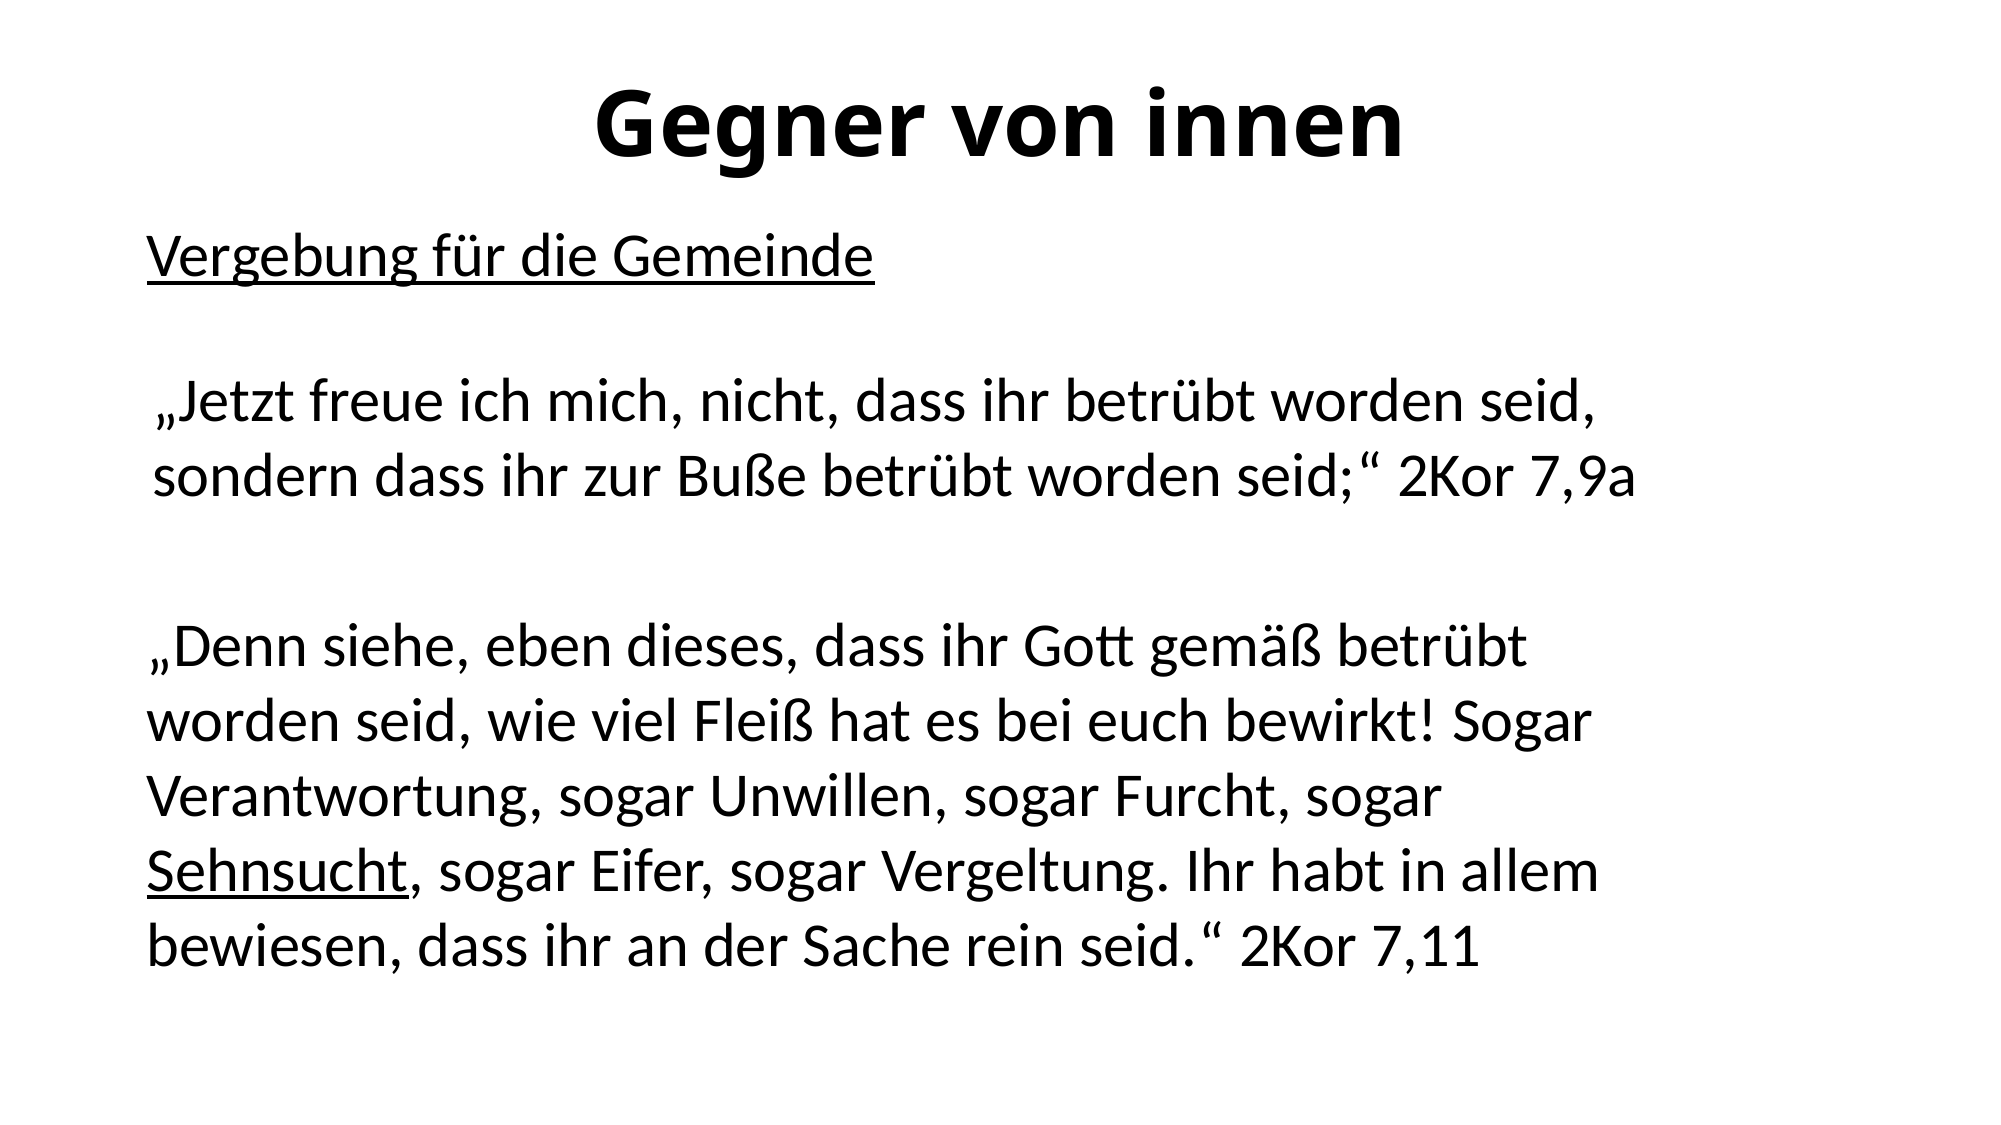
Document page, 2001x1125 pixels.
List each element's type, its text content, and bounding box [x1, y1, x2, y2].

text_box „Denn siehe, eben dieses, dass ihr Gott gemäß betrübt worden seid, wie viel Fleiß hat es bei euch bewirkt! Sogar Verantwortung, sogar Unwillen, sogar Furcht, sogar Sehnsucht, sogar Eifer, sogar Vergeltung. Ihr habt in allem bewiesen, dass ihr an der Sache rein seid.“ 2Kor 7,11 [131, 596, 1725, 987]
text_box „Jetzt freue ich mich, nicht, dass ihr betrübt worden seid, sondern dass ihr zur Buße betrübt worden seid;“ 2Kor 7,9a [137, 351, 1818, 517]
text_box Vergebung für die Gemeinde [131, 215, 1974, 298]
title Gegner von innen [137, 59, 1863, 194]
